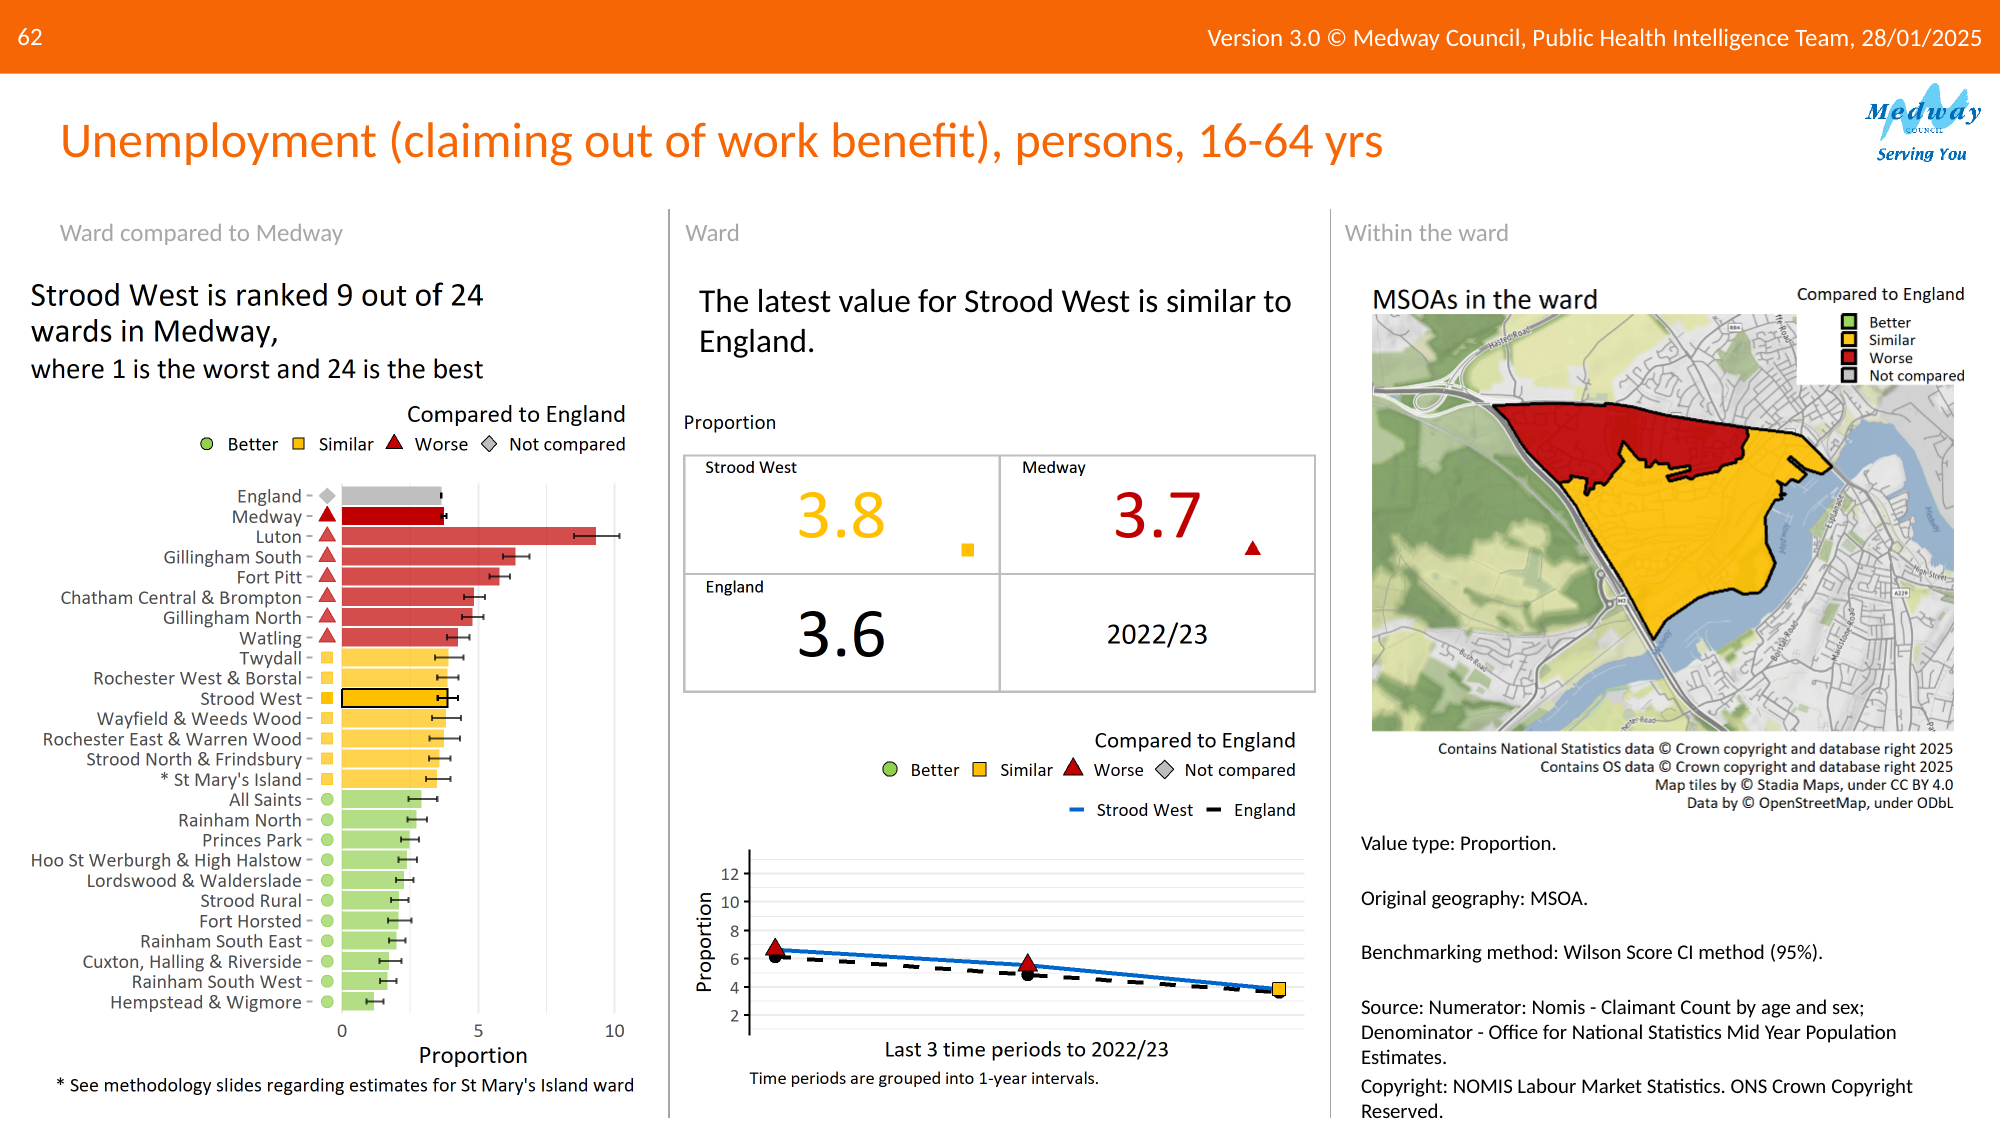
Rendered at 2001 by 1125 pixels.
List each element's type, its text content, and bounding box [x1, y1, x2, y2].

list The latest value for Strood West is similar to England. [684, 272, 1316, 386]
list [1345, 278, 1981, 811]
slide_number 62 [2, 5, 239, 66]
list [19, 271, 646, 1107]
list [683, 403, 1316, 693]
title Unemployment (claiming out of work benefit), persons, 16-64 yrs [45, 83, 1866, 191]
list Version 3.0 © Medway Council, Public Health Intelligence Team, 28/01/2025 [881, 2, 2000, 72]
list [683, 710, 1316, 1107]
picture [1866, 83, 1981, 162]
list Value type: Proportion. Original geography: MSOA. Benchmarking method: Wilson Score CI method (95%). Source: Numerator: Nomis - Claimant Count by age and sex; Denominator - Office for National Statistics Mid Year Population Estimates. Copyright: NOMIS Labour Market Statistics. ONS Crown Copyright Reserved. [1346, 822, 1981, 1106]
